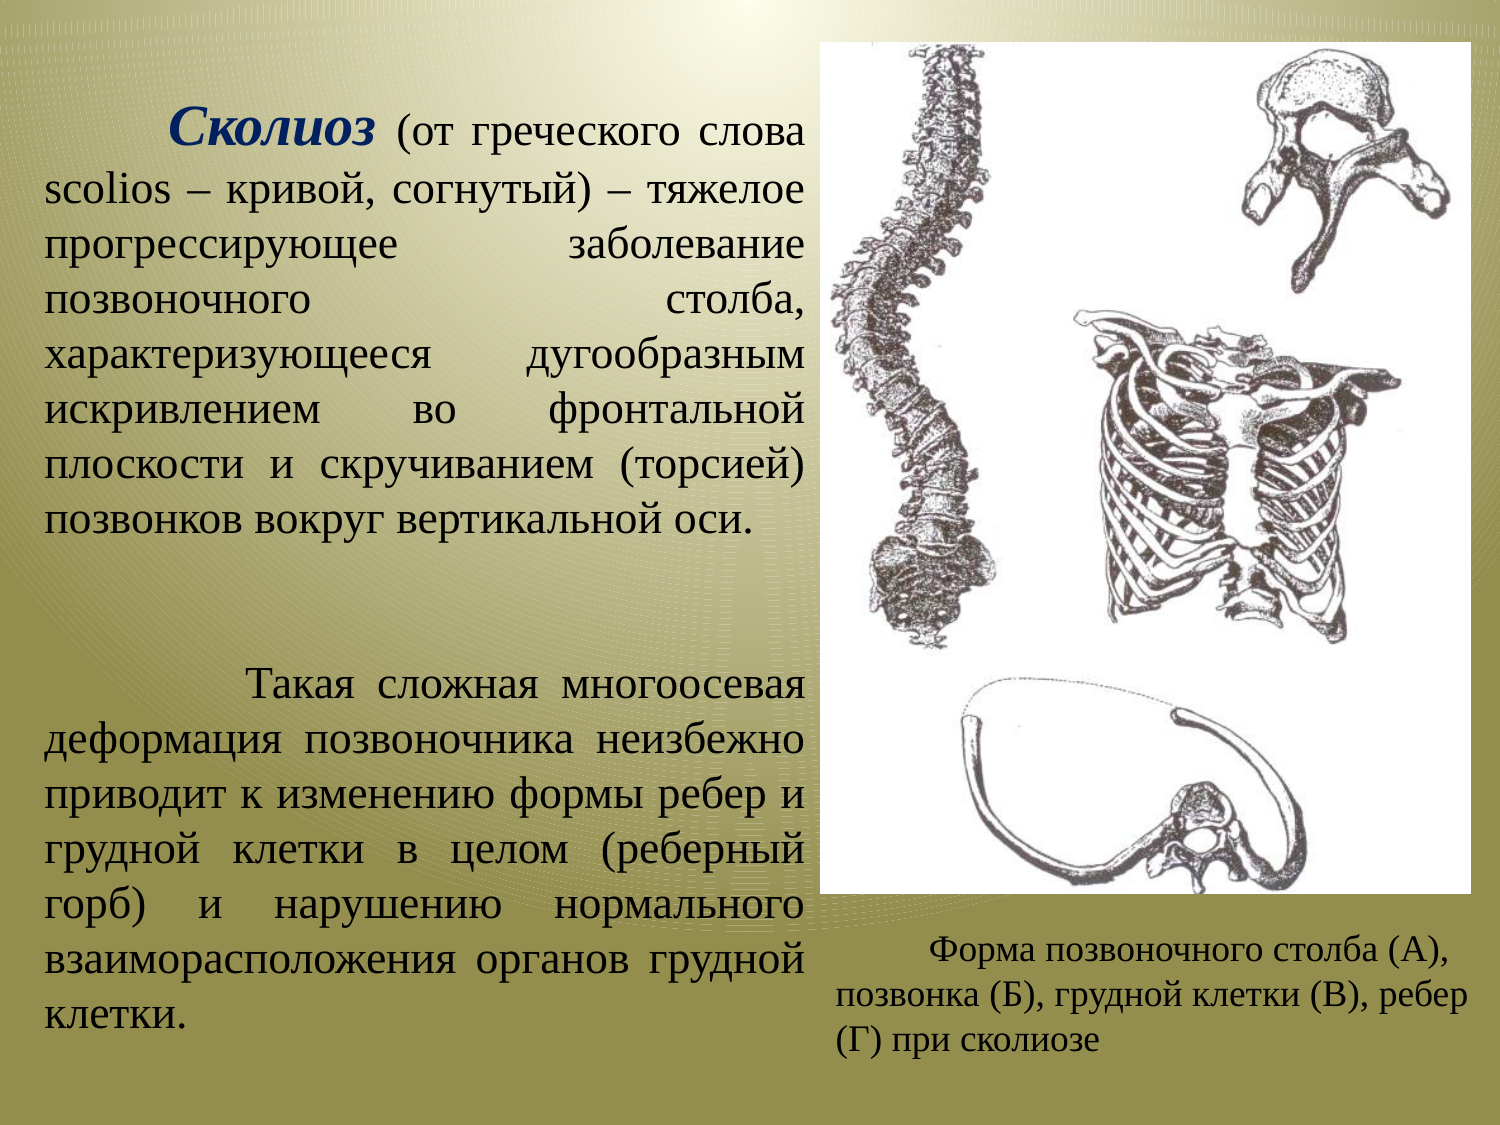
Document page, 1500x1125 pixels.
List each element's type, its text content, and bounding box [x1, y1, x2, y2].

text_box Сколиоз (от греческого слова sсoliоs – кривой, согнутый) – тяжелое прогрессирующее заболевание позвоночного столба, характеризующееся дугообразным искривлением во фронтальной плоскости и скручиванием (торсией) позвонков вокруг вертикальной оси. Такая сложная многоосевая деформация позвоночника неизбежно приводит к изменению формы ребер и грудной клетки в целом (реберный горб) и нарушению нормального взаиморасположения органов грудной клетки. [29, 80, 821, 1045]
text_box Форма позвоночного столба (А), позвонка (Б), грудной клетки (В), ребер (Г) при сколиозе [820, 916, 1500, 1067]
picture [820, 42, 1471, 894]
